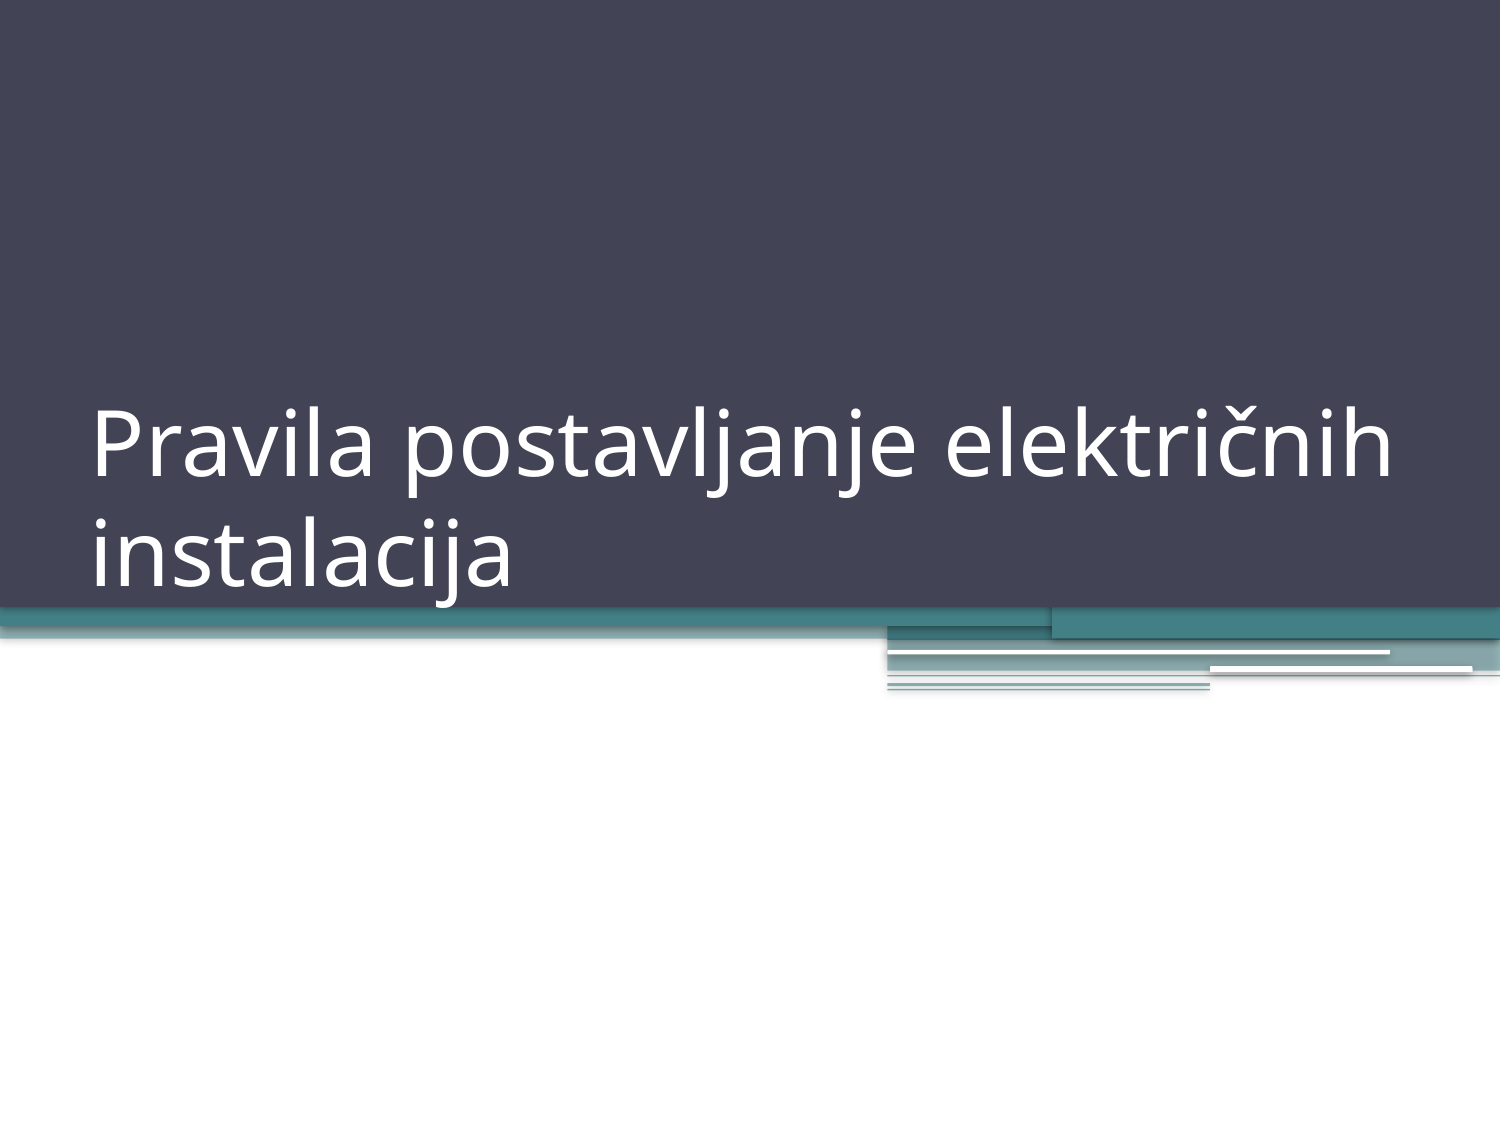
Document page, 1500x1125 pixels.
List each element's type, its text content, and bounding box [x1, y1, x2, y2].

title Pravila postavljanje električnih instalacija [75, 362, 1463, 613]
